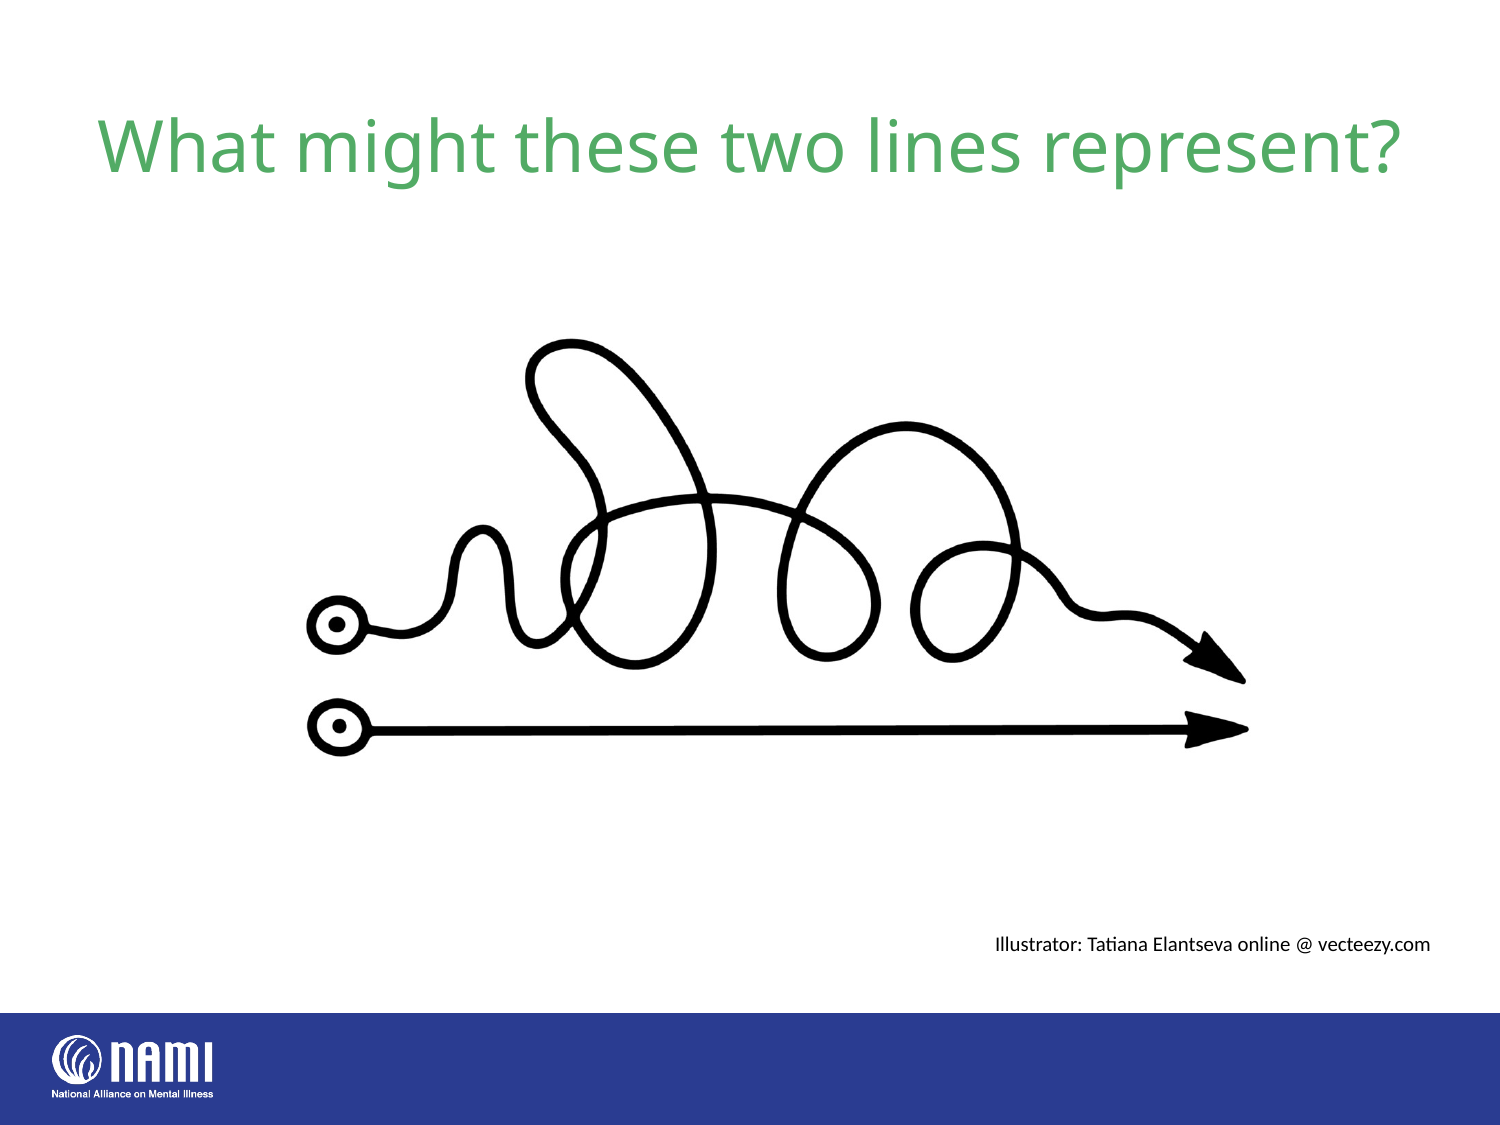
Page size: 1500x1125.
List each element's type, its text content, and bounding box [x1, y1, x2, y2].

text_box Illustrator: Tatiana Elantseva online @ vecteezy.com [297, 923, 1446, 963]
picture [52, 1035, 213, 1098]
text_box [0, 1012, 1500, 1125]
picture [113, 201, 1432, 871]
title What might these two lines represent? [78, 64, 1422, 234]
